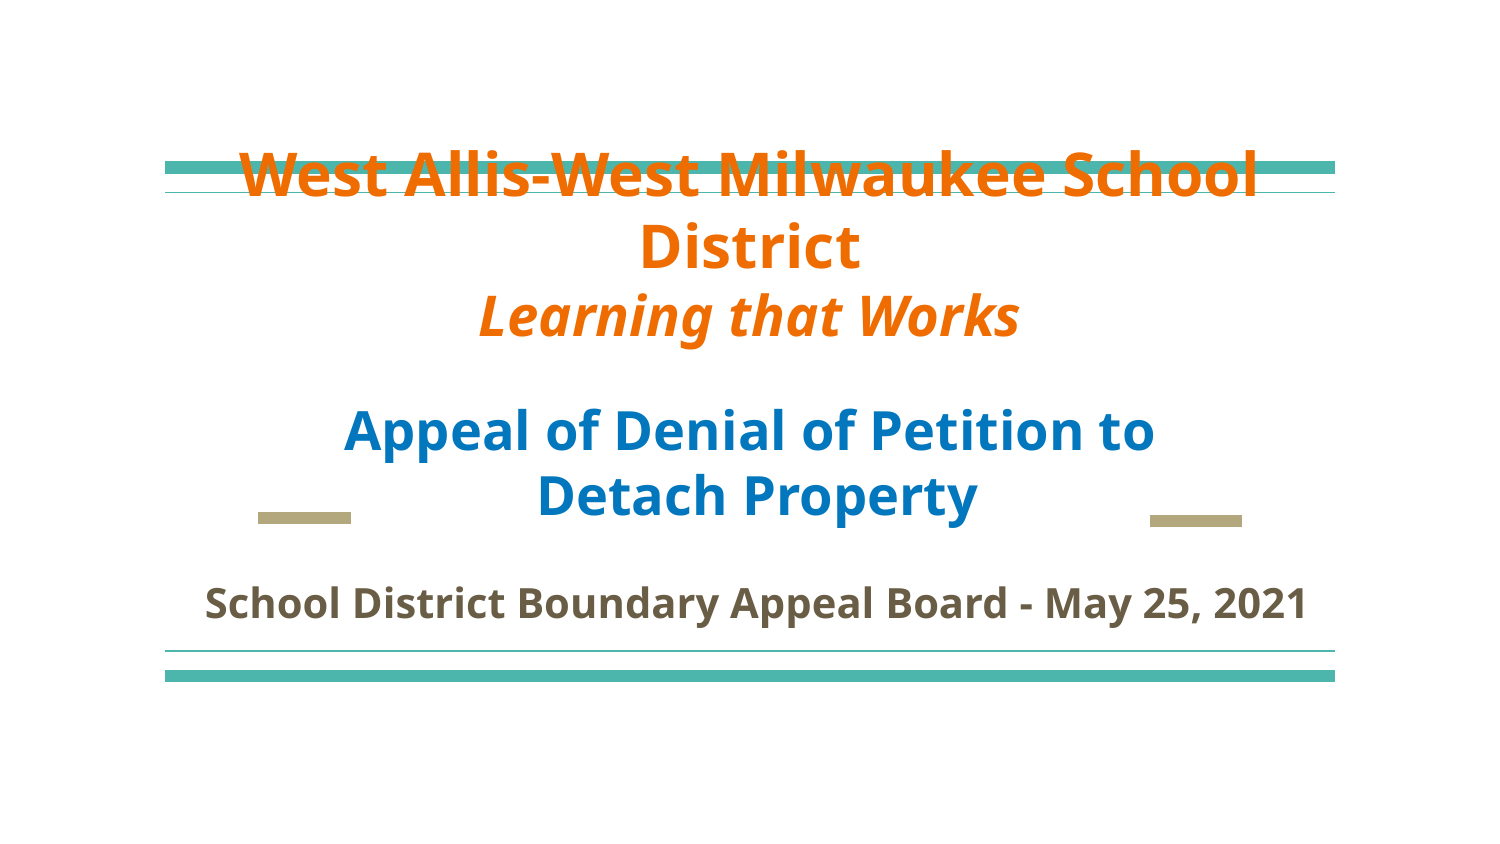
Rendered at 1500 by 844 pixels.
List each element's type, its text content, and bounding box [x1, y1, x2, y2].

subtitle Appeal of Denial of Petition to Detach Property School District Boundary Appeal Board - May 25, 2021 [127, 381, 1389, 737]
title West Allis-West Milwaukee School District Learning that Works [164, 201, 1336, 364]
